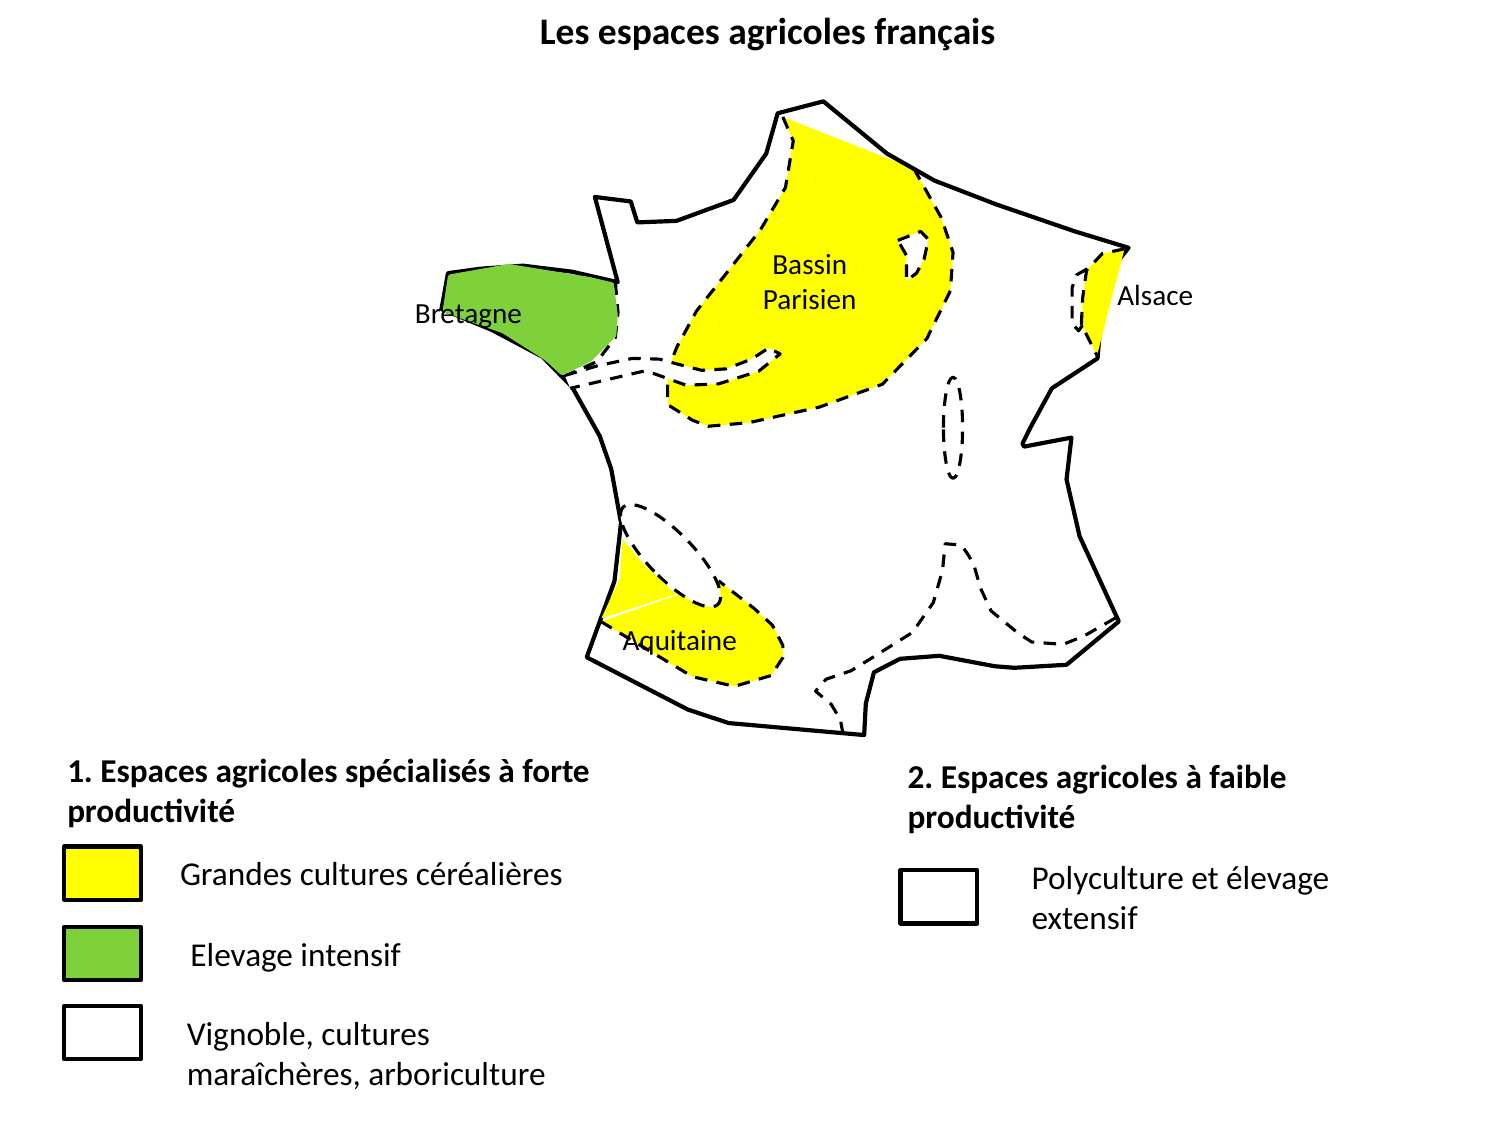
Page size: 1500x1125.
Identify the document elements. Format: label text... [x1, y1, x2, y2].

text_box [1069, 267, 1089, 333]
text_box [500, 337, 539, 358]
text_box [516, 99, 1131, 738]
text_box Les espaces agricoles français [525, 0, 1045, 60]
text_box [599, 537, 679, 621]
text_box [617, 311, 621, 329]
text_box Alsace [1102, 268, 1209, 319]
text_box [613, 282, 619, 308]
text_box Aquitaine [607, 613, 753, 664]
text_box [580, 339, 615, 370]
text_box 1. Espaces agricoles spécialisés à forte productivité [52, 742, 607, 837]
text_box Bassin Parisien [737, 237, 883, 323]
text_box Grandes cultures céréalières [165, 844, 591, 899]
text_box [618, 503, 723, 609]
text_box Elevage intensif [175, 925, 601, 981]
text_box [62, 844, 143, 902]
text_box [62, 1004, 143, 1061]
text_box [896, 231, 931, 281]
text_box Bretagne [395, 286, 542, 337]
text_box Polyculture et élevage extensif [1016, 848, 1443, 944]
text_box [941, 377, 965, 481]
text_box Vignoble, cultures maraîchères, arboriculture [172, 1004, 598, 1100]
text_box 2. Espaces agricoles à faible productivité [892, 747, 1448, 843]
text_box [813, 542, 1117, 735]
text_box [898, 868, 979, 926]
text_box [564, 346, 781, 391]
text_box [443, 265, 497, 286]
text_box [1083, 246, 1125, 356]
text_box [446, 264, 618, 375]
text_box [62, 925, 143, 982]
